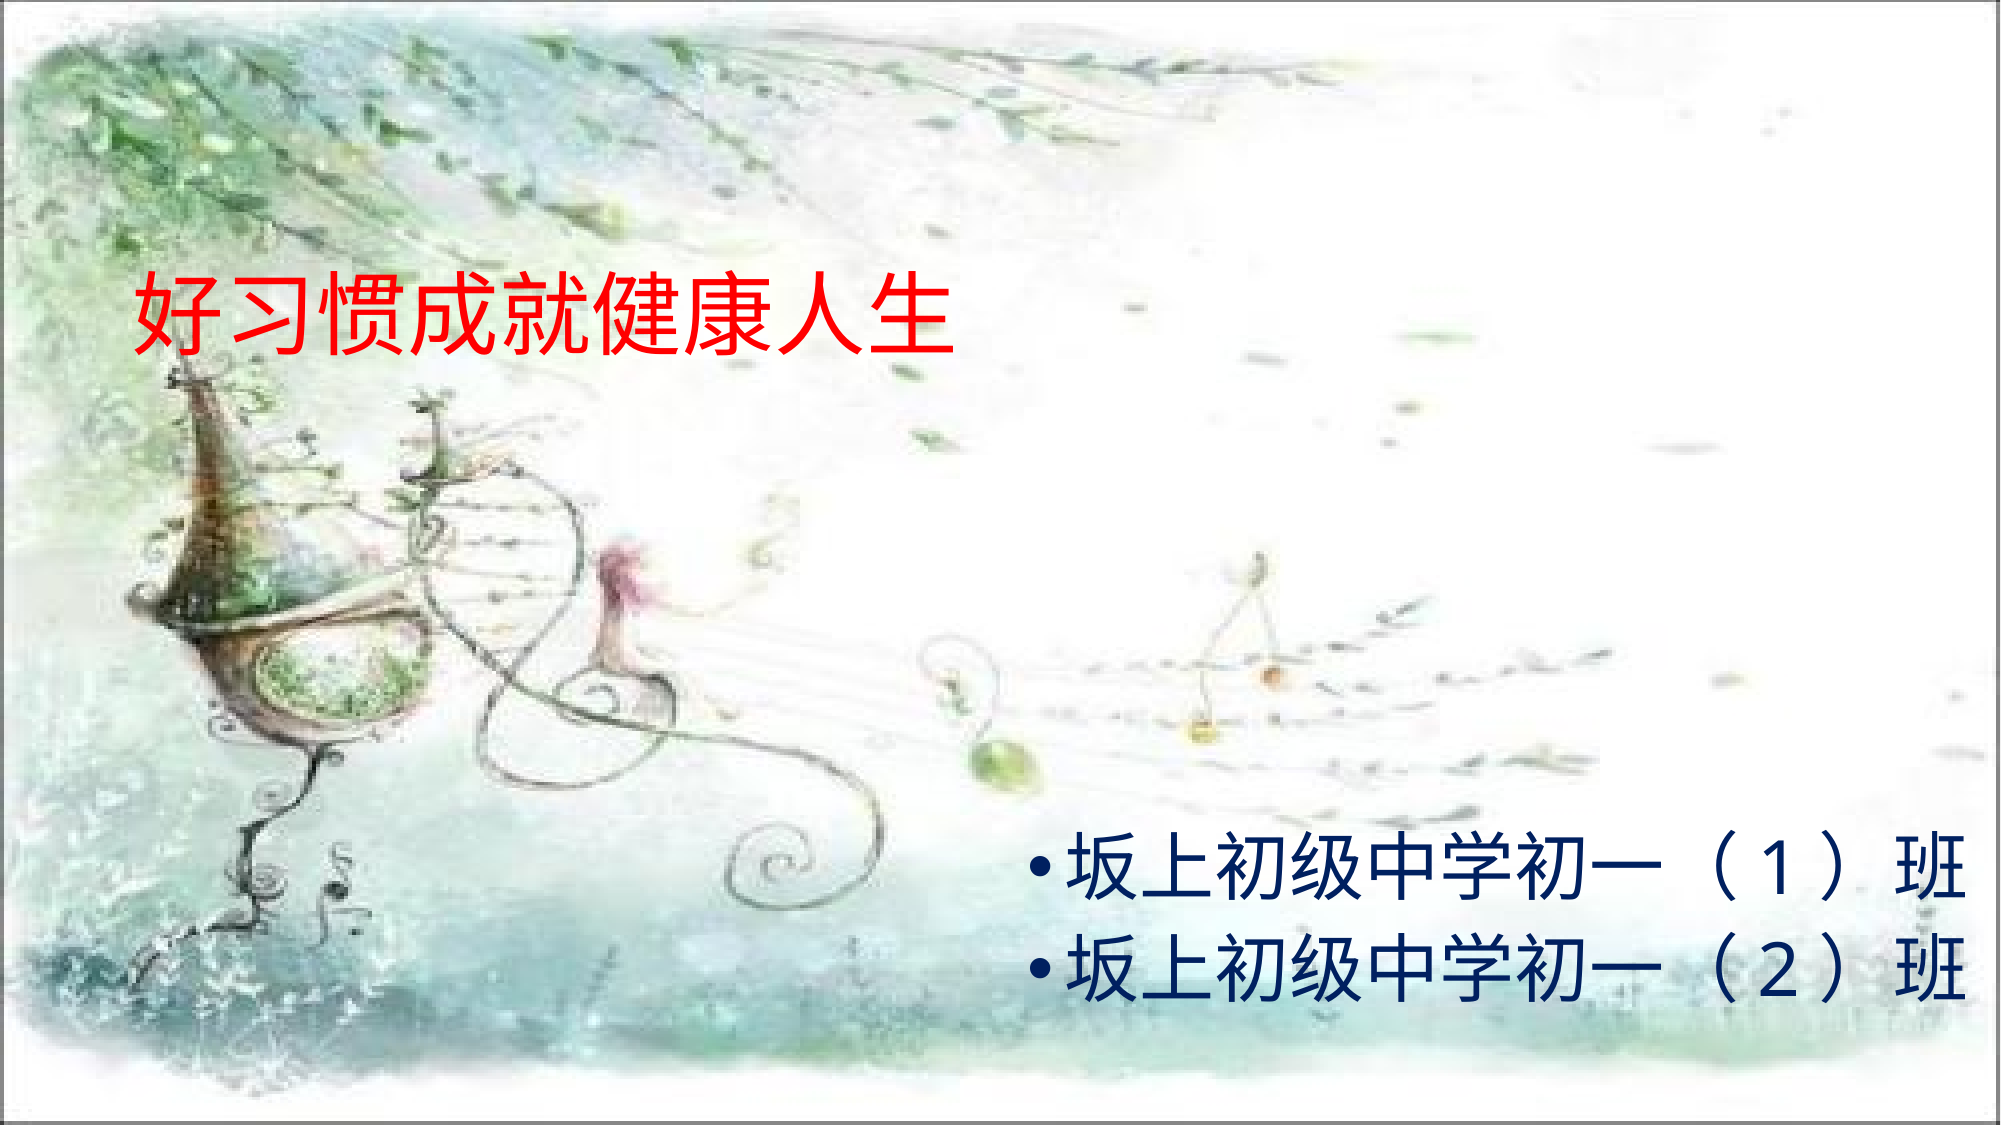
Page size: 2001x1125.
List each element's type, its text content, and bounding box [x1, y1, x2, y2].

list 坂上初级中学初一（1）班 坂上初级中学初一（2）班 [248, 563, 1984, 1098]
picture [0, 0, 2001, 1125]
title 好习惯成就健康人生 [117, 113, 1843, 526]
